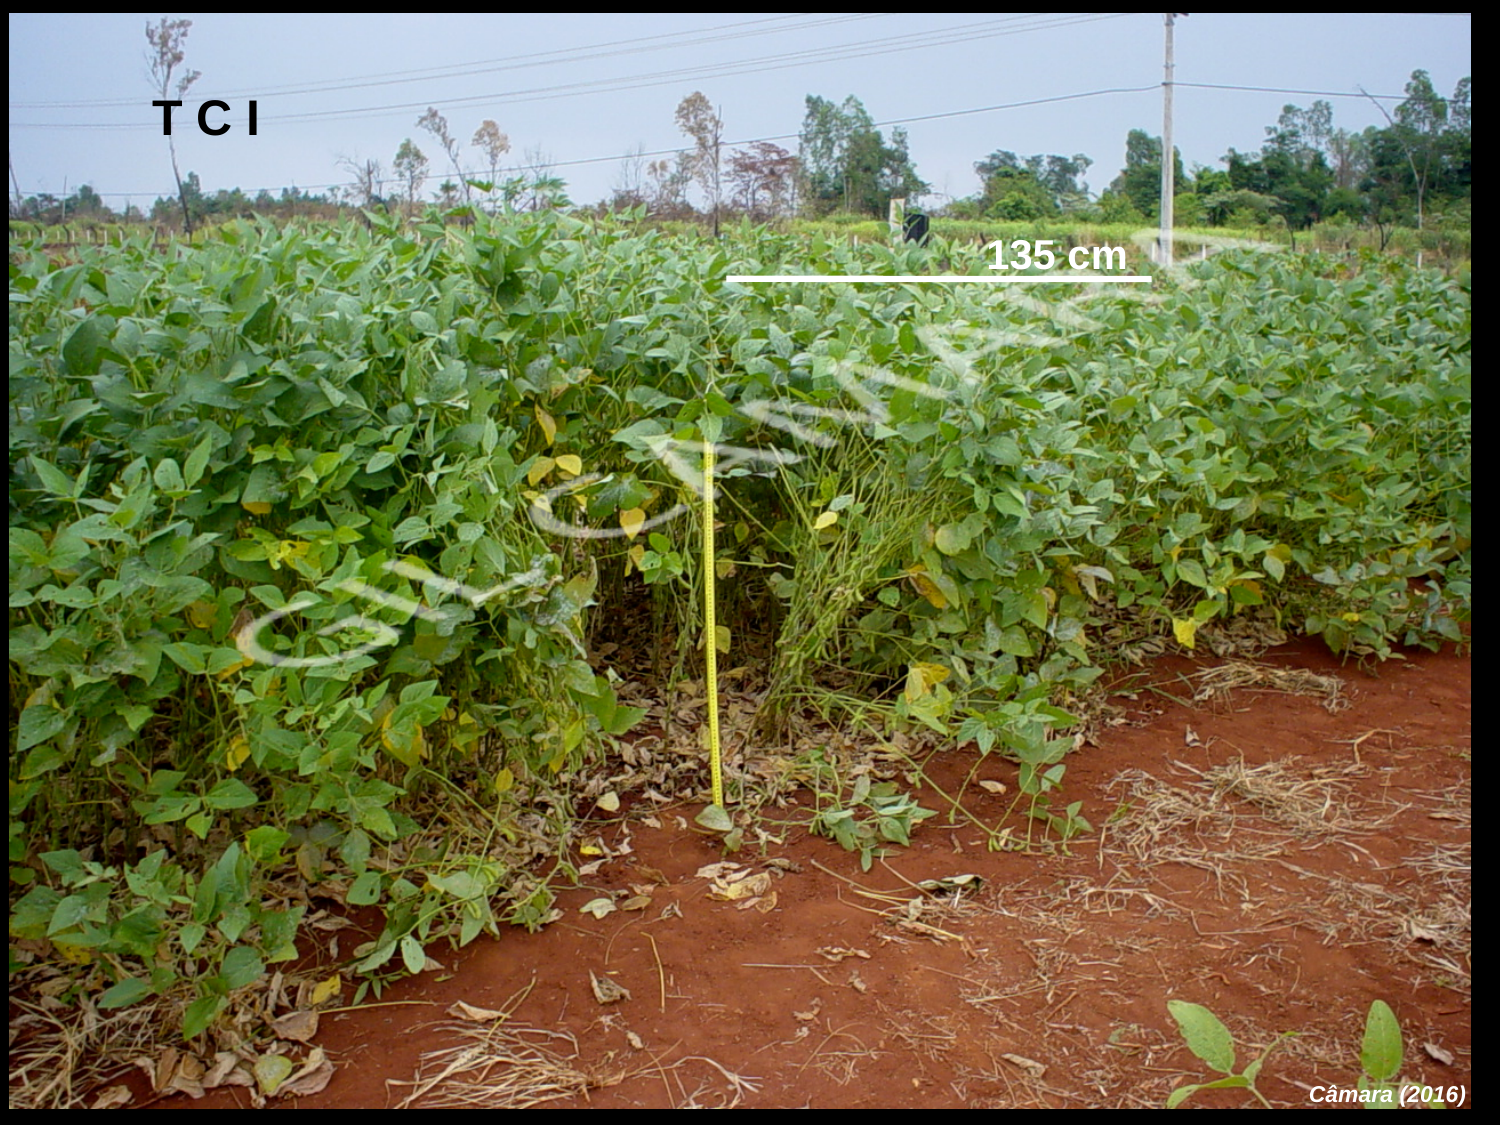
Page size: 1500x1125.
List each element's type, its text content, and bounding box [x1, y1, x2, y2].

text_box Câmara (2016) [1470, 1072, 1481, 1115]
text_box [726, 220, 1152, 286]
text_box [9, 12, 1471, 1110]
